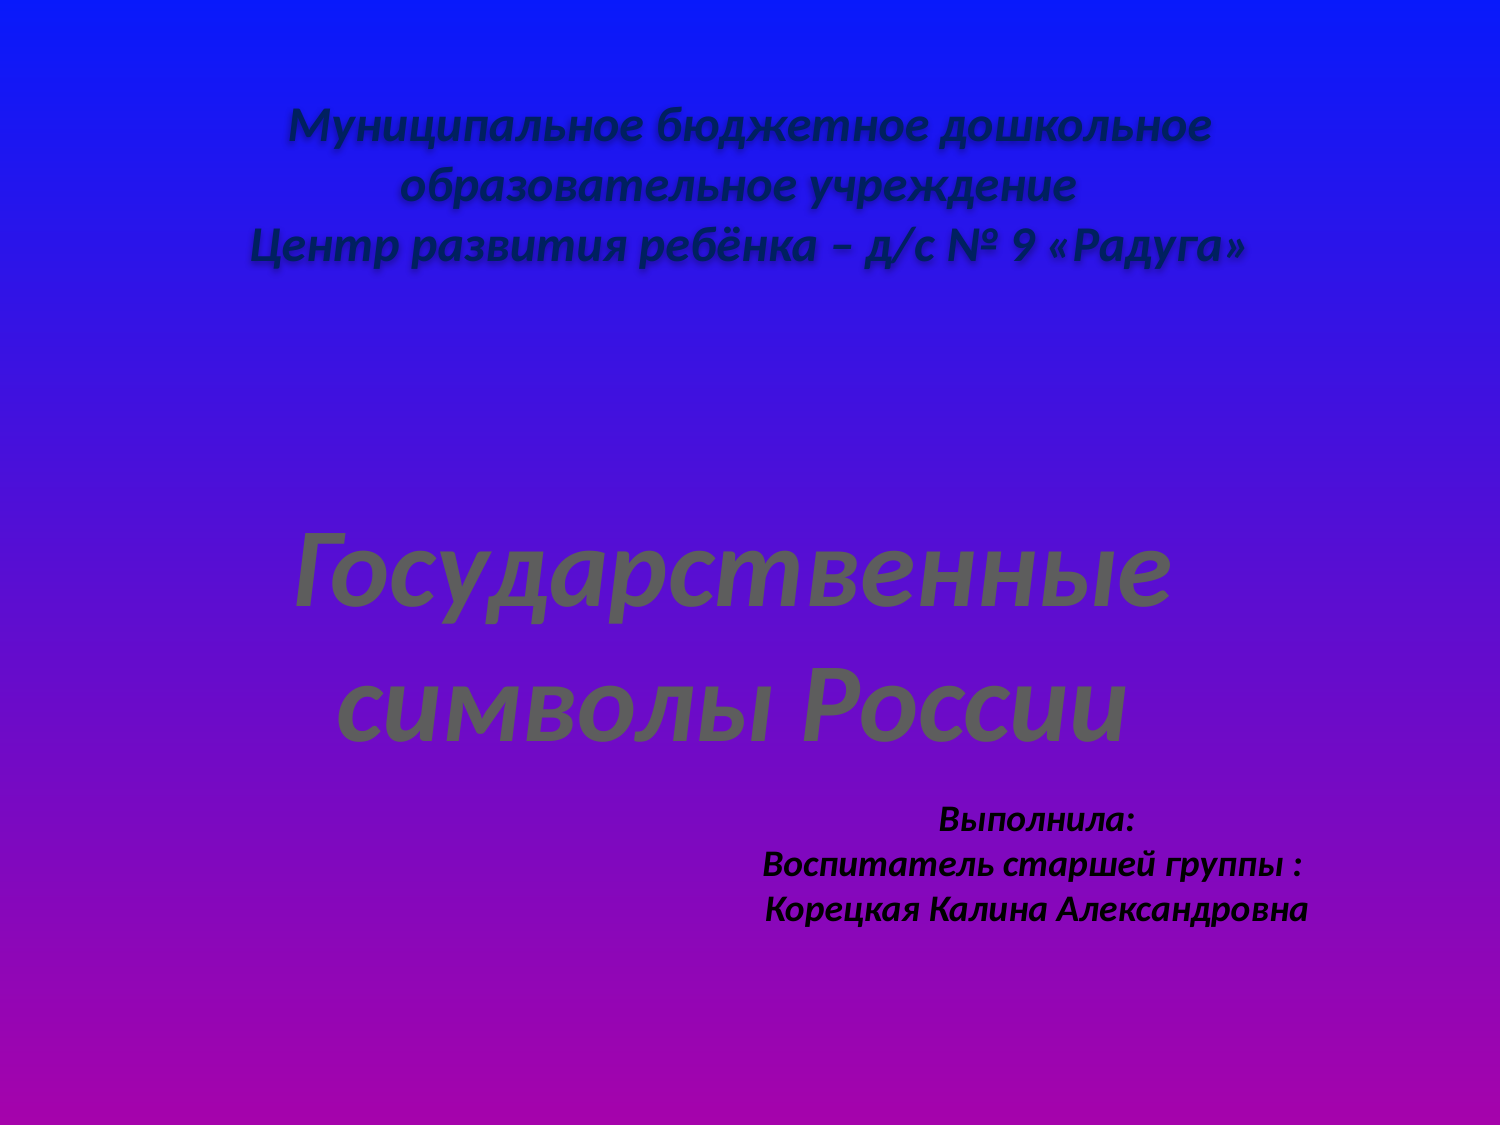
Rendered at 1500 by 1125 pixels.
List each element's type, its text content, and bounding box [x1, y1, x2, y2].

title Муниципальное бюджетное дошкольное образовательное учреждение Центр развития ребёнка – д/с № 9 «Радуга» [112, 46, 1388, 317]
text_box Выполнила: Воспитатель старшей группы : Корецкая Калина Александровна [632, 786, 1442, 937]
text_box Государственные символы России [46, 486, 1418, 772]
